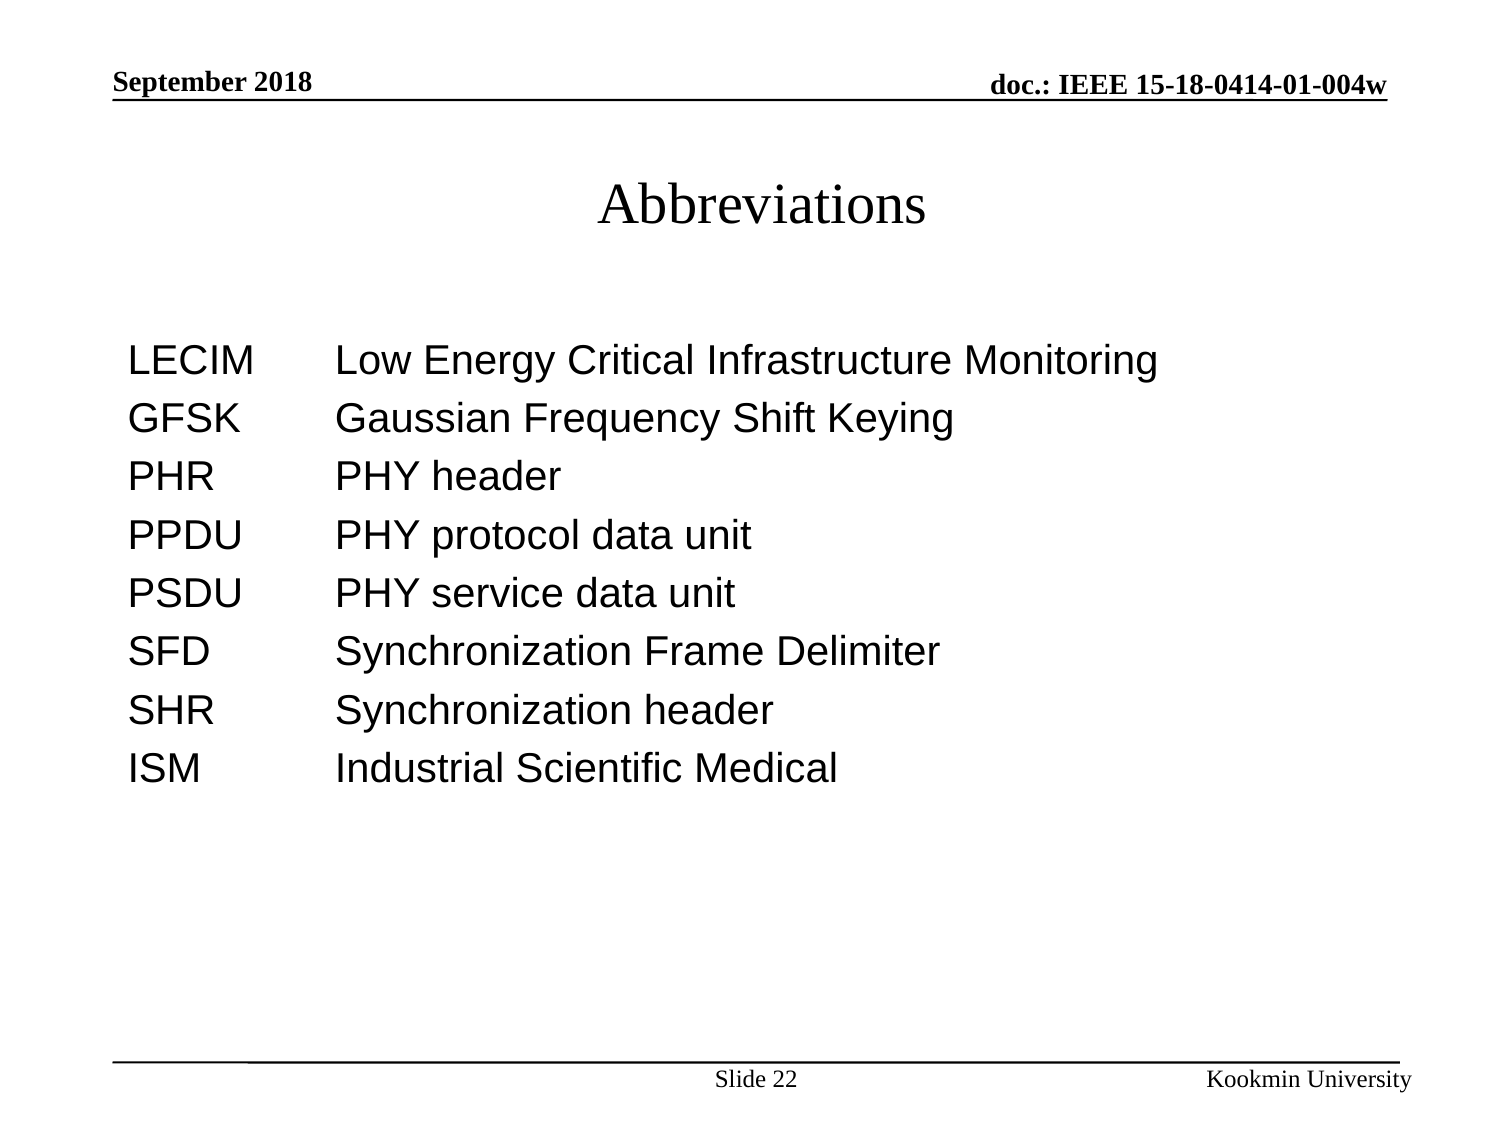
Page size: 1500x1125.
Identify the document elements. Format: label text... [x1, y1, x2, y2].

footer Kookmin University [900, 1062, 1413, 1093]
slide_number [112, 62, 375, 98]
title Abbreviations [112, 112, 1413, 288]
text_box LECIM Low Energy Critical Infrastructure Monitoring GFSK Gaussian Frequency Shift Keying PHR PHY header PPDU PHY protocol data unit PSDU PHY service data unit SFD Synchronization Frame Delimiter SHR Synchronization header ISM Industrial Scientific Medical [112, 324, 1388, 1000]
slide_number Slide 22 [712, 1062, 800, 1093]
